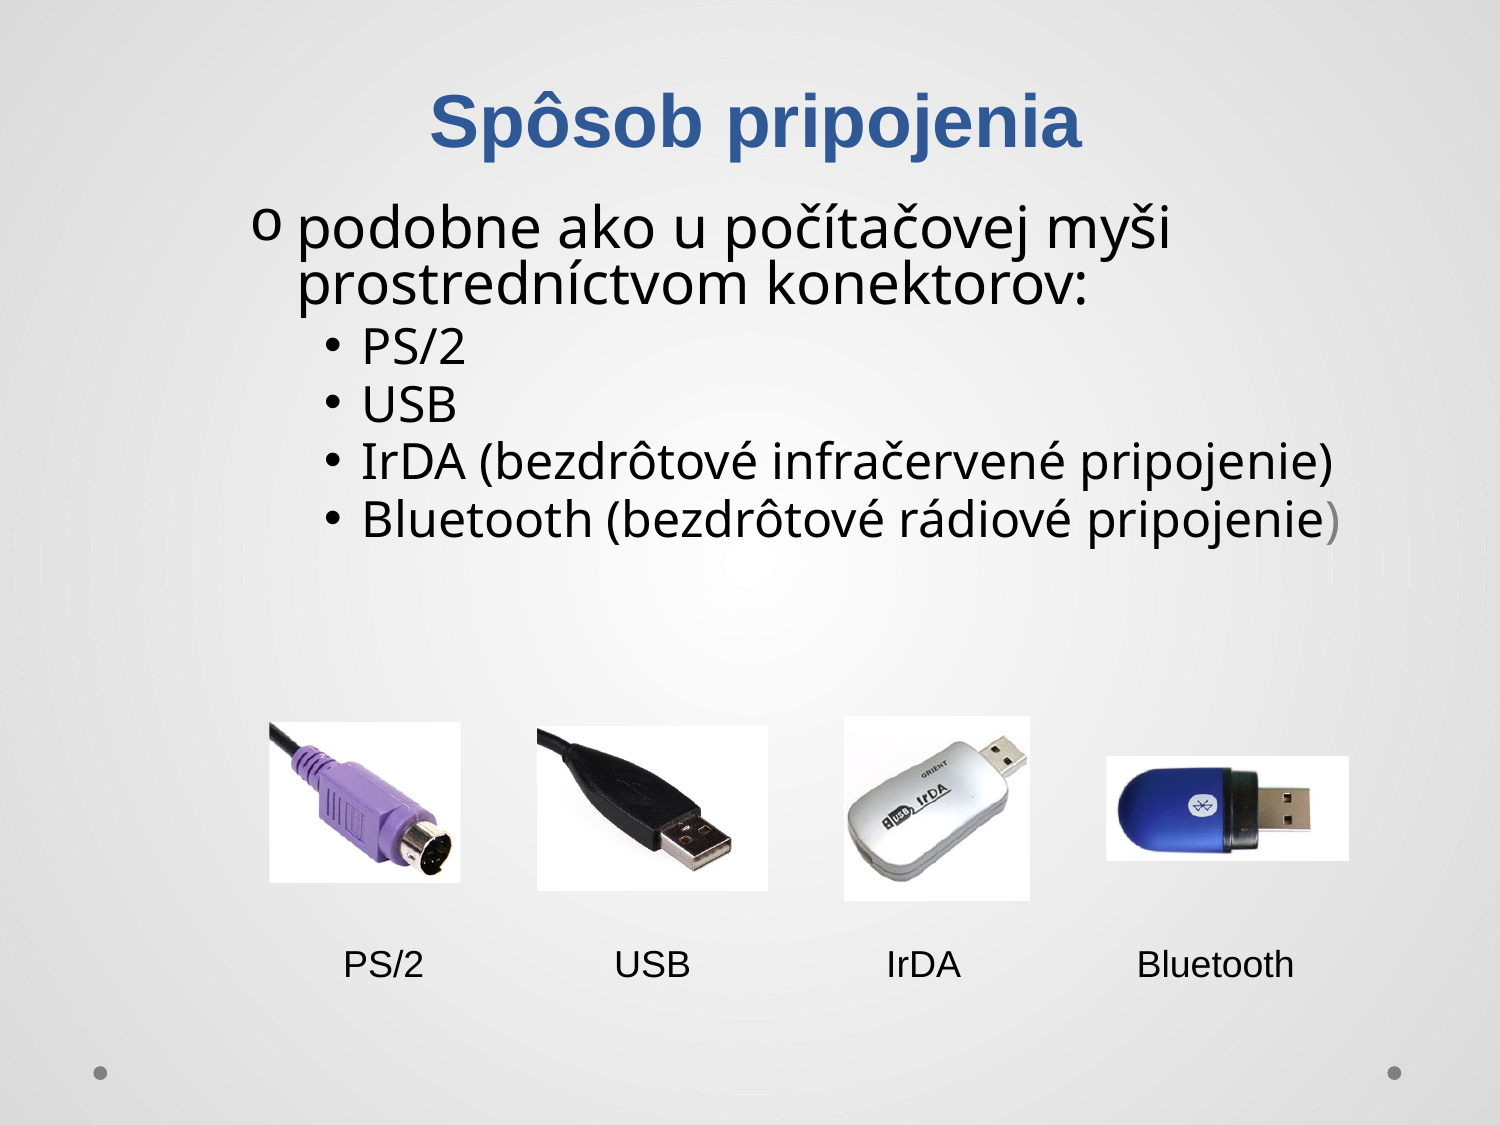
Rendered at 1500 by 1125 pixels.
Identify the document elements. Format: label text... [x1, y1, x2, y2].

title Spôsob pripojenia [64, 42, 1449, 170]
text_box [269, 715, 1350, 994]
list podobne ako u počítačovej myši prostredníctvom konektorov: PS/2 USB IrDA (bezdrôtové infračervené pripojenie) Bluetooth (bezdrôtové rádiové pripojenie) [159, 196, 1459, 646]
